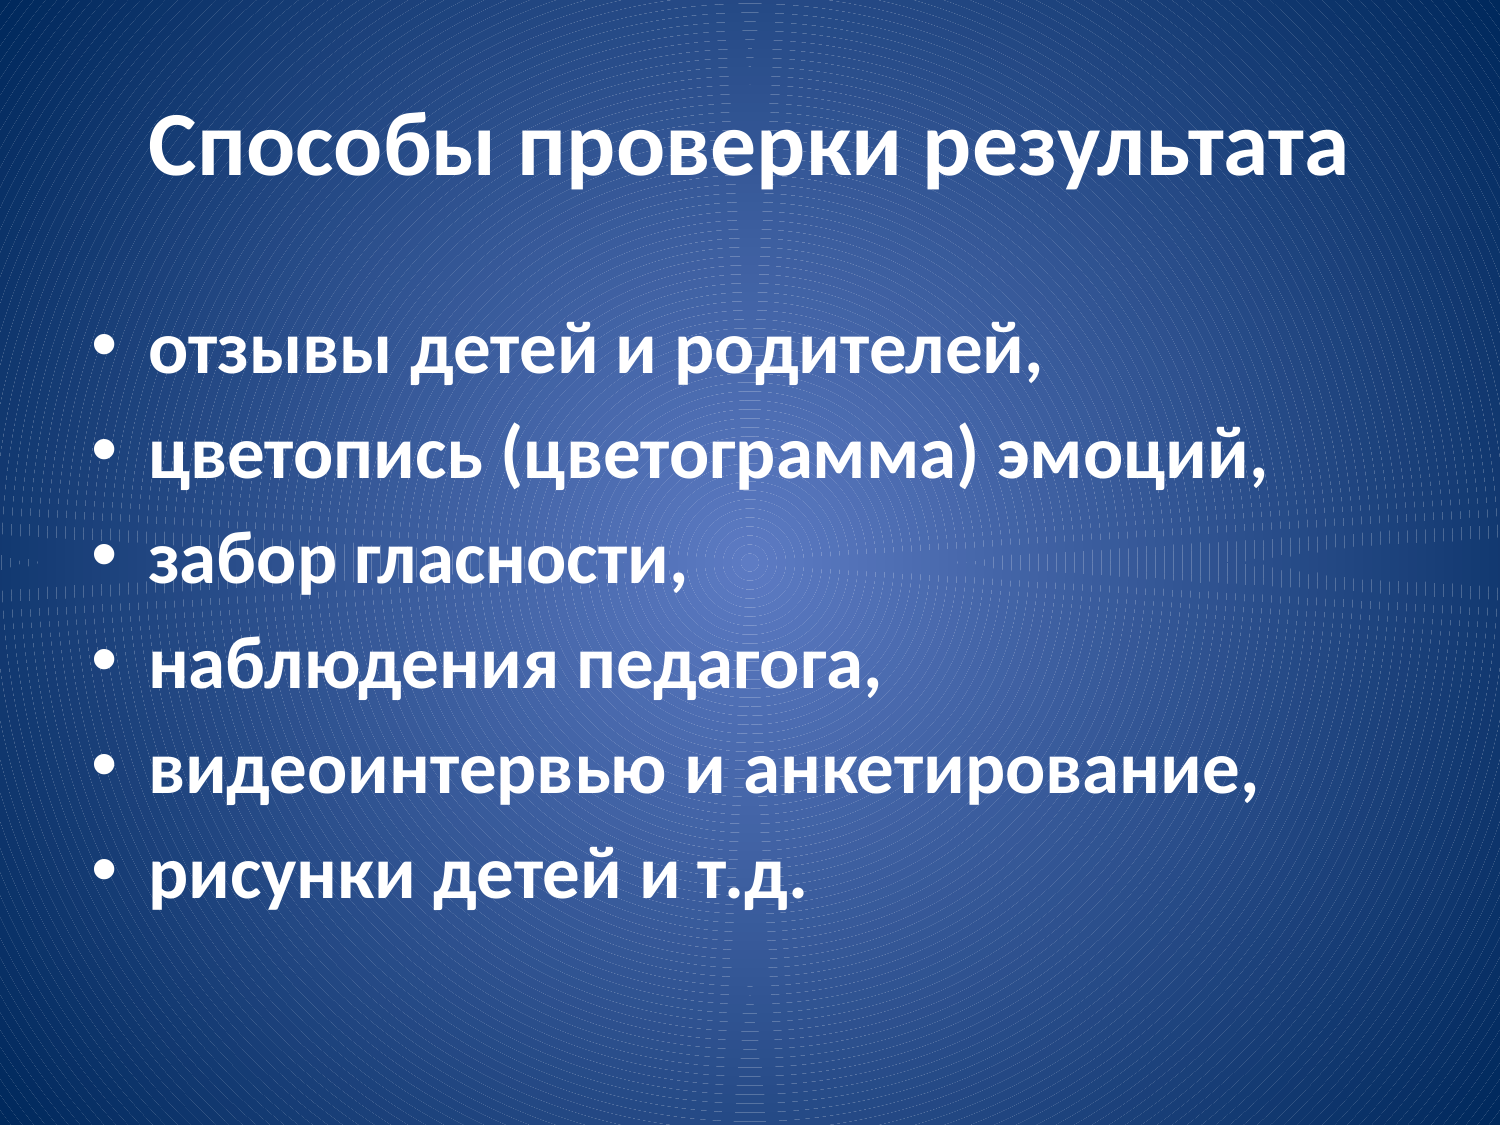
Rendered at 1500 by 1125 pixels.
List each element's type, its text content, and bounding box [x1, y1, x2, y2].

list отзывы детей и родителей, цветопись (цветограмма) эмоций, забор гласности, наблюдения педагога, видеоинтервью и анкетирование, рисунки детей и т.д. [76, 290, 1428, 1017]
title Способы проверки результата [74, 44, 1426, 233]
